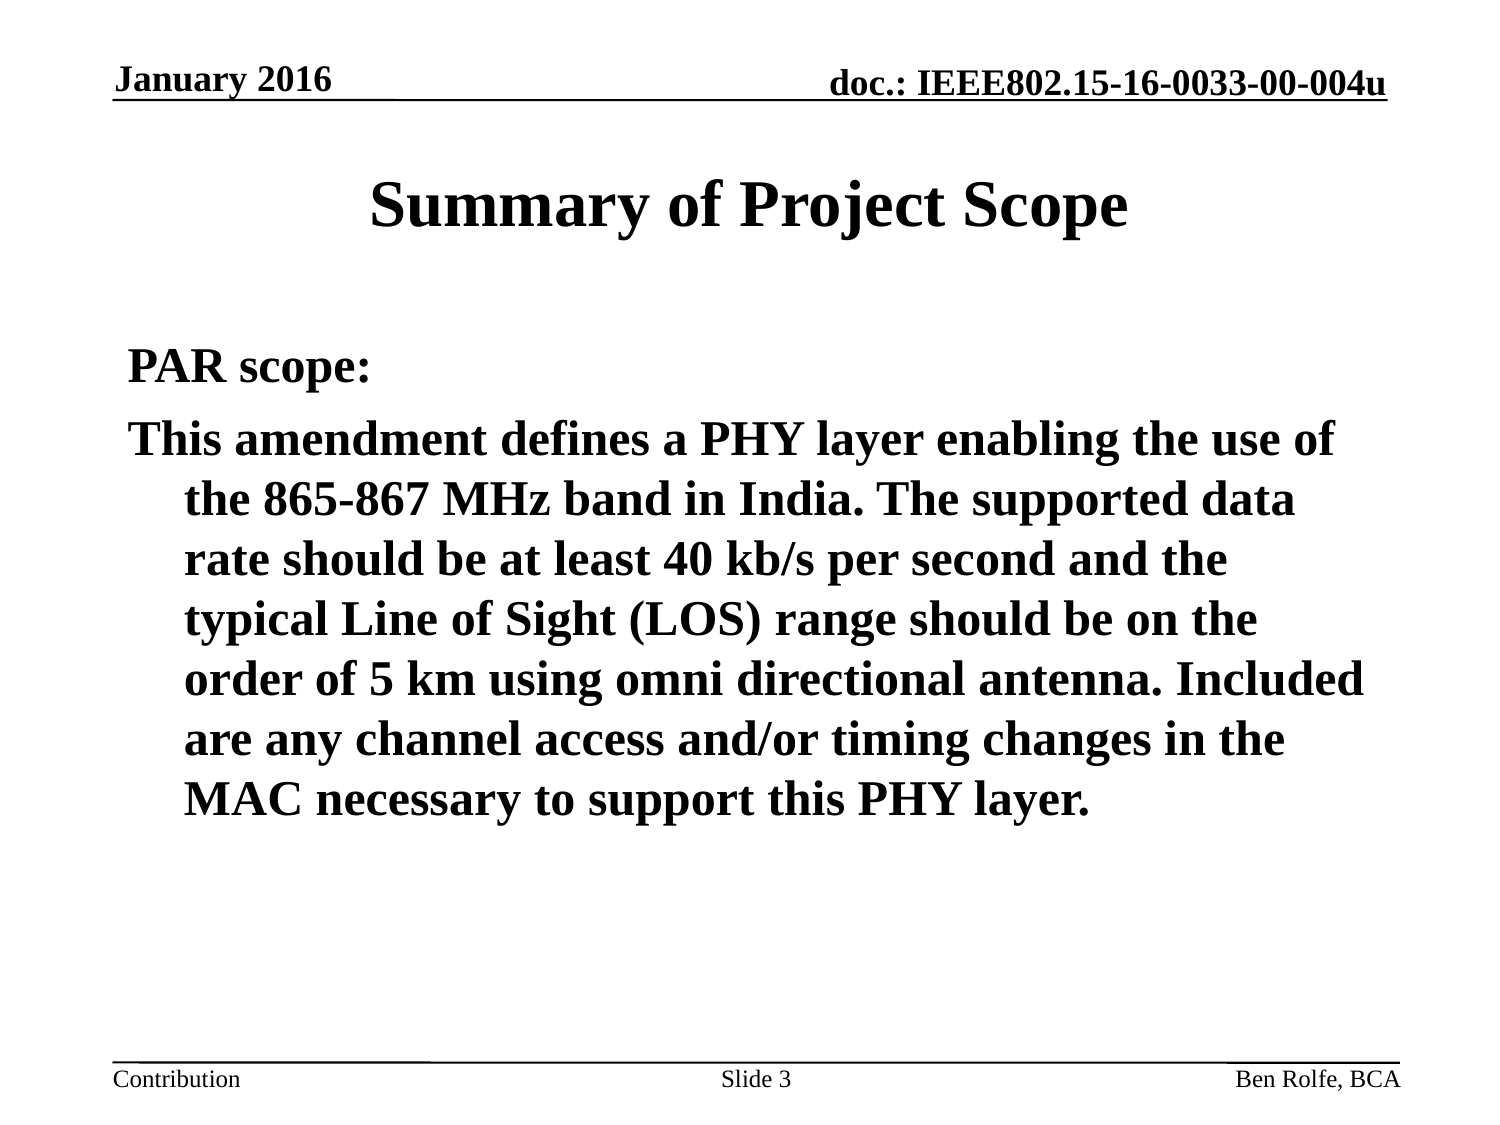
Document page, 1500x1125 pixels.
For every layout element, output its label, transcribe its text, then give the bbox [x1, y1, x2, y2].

footer Ben Rolfe, BCA [878, 1061, 1402, 1093]
slide_number Slide 3 [712, 1061, 800, 1123]
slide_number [114, 54, 423, 100]
list PAR scope: This amendment defines a PHY layer enabling the use of the 865-867 MHz band in India. The supported data rate should be at least 40 kb/s per second and the typical Line of Sight (LOS) range should be on the order of 5 km using omni directional antenna. Included are any channel access and/or timing changes in the MAC necessary to support this PHY layer. [112, 324, 1388, 1000]
title Summary of Project Scope [112, 112, 1388, 288]
